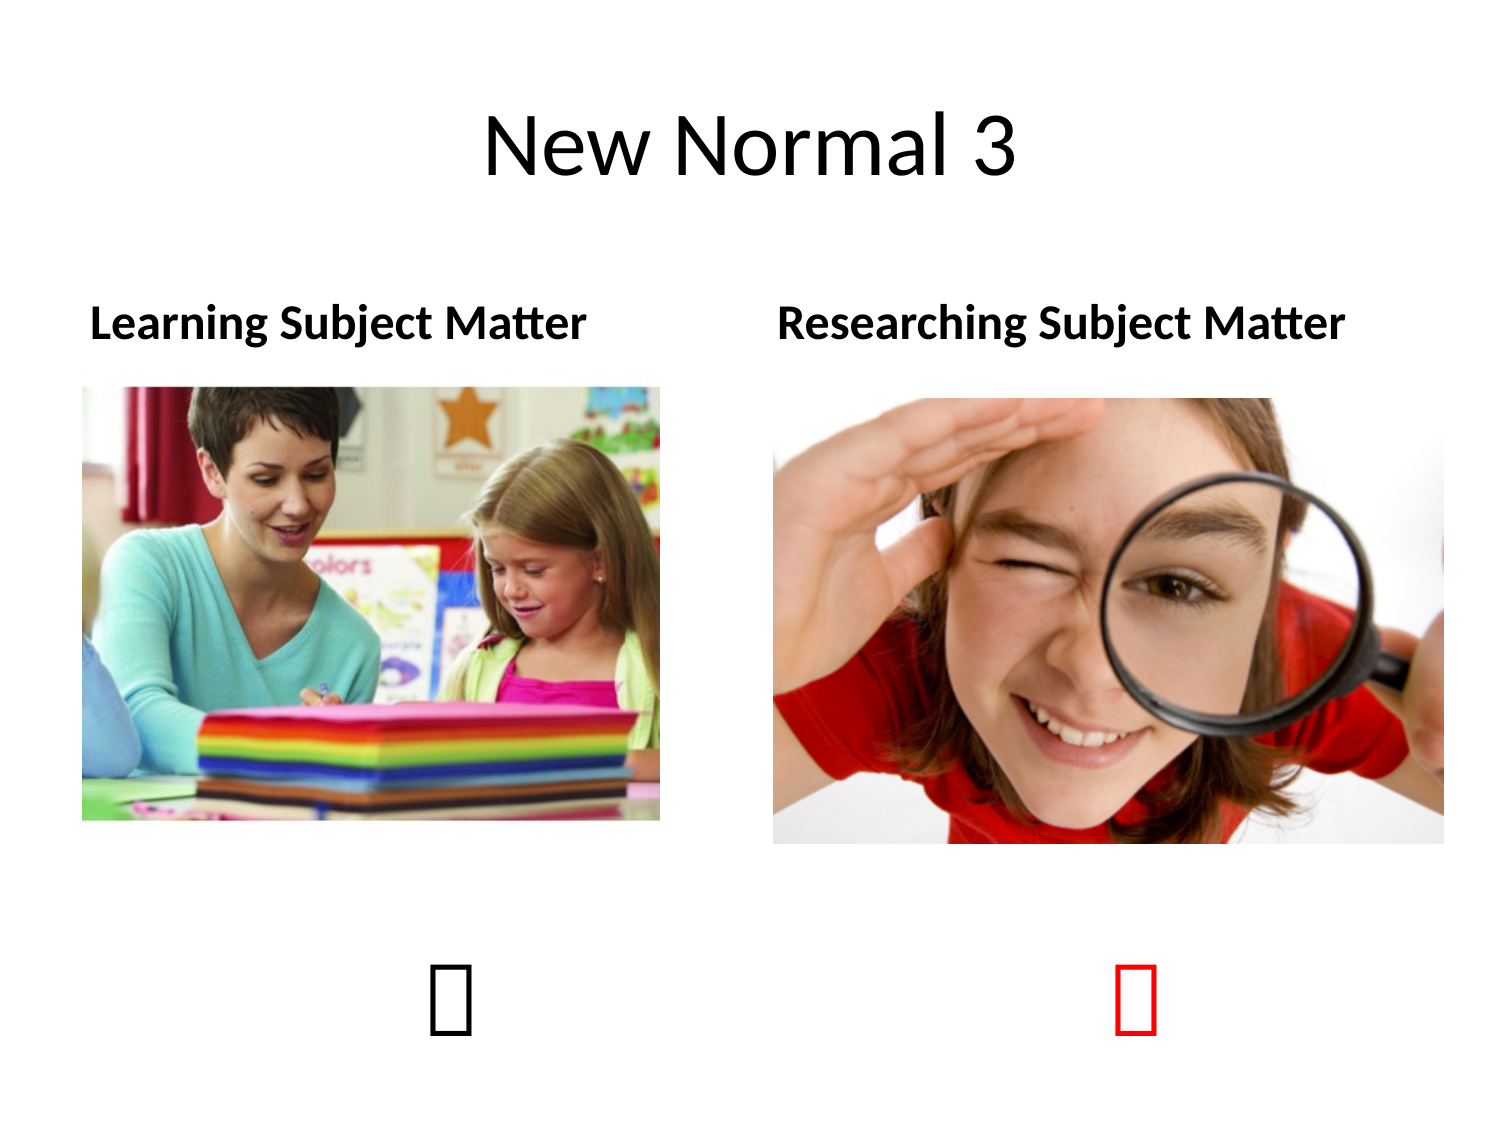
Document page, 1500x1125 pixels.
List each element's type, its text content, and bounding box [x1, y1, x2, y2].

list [81, 351, 660, 857]
title New Normal 3 [75, 45, 1425, 233]
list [773, 398, 1445, 844]
text_box  [1091, 928, 1199, 1064]
list Learning Subject Matter [75, 251, 738, 357]
list Researching Subject Matter [761, 251, 1425, 357]
text_box  [406, 928, 557, 1064]
